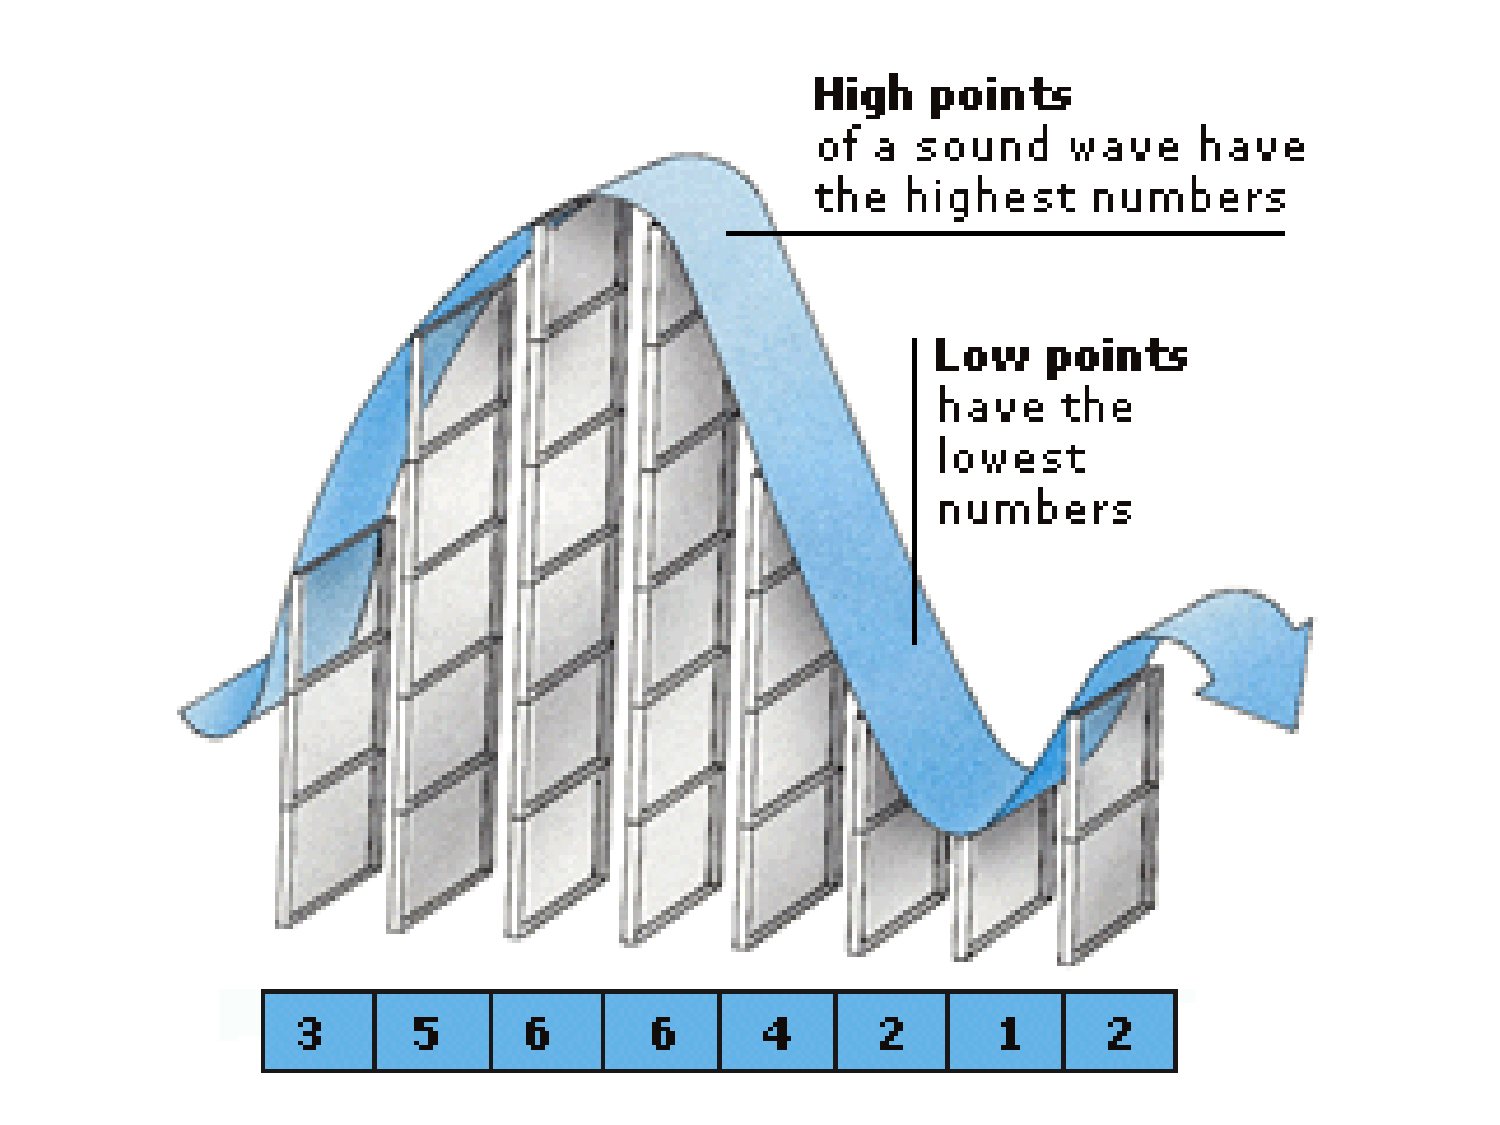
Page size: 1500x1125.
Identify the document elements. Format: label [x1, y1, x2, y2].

picture [168, 49, 1332, 1097]
